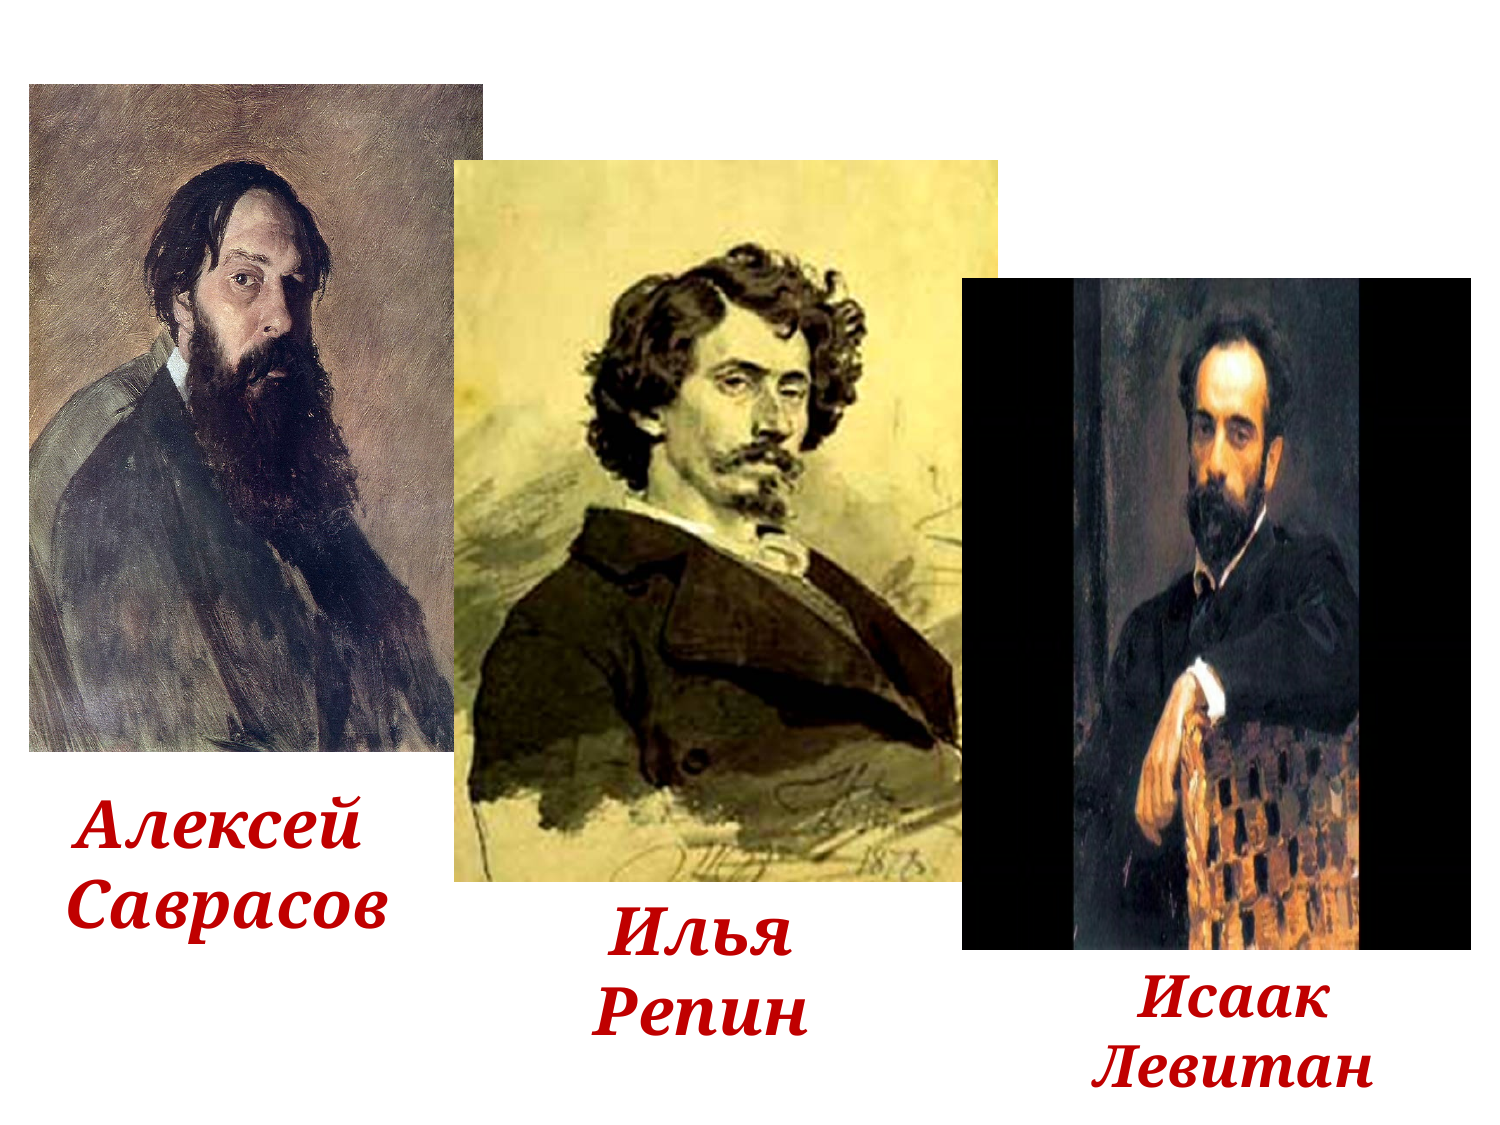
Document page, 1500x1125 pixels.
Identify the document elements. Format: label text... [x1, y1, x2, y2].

text_box Алексей Саврасов [29, 774, 425, 950]
text_box Илья Репин [503, 890, 900, 1057]
picture [29, 83, 1471, 950]
text_box Исаак Левитан [998, 955, 1471, 1107]
